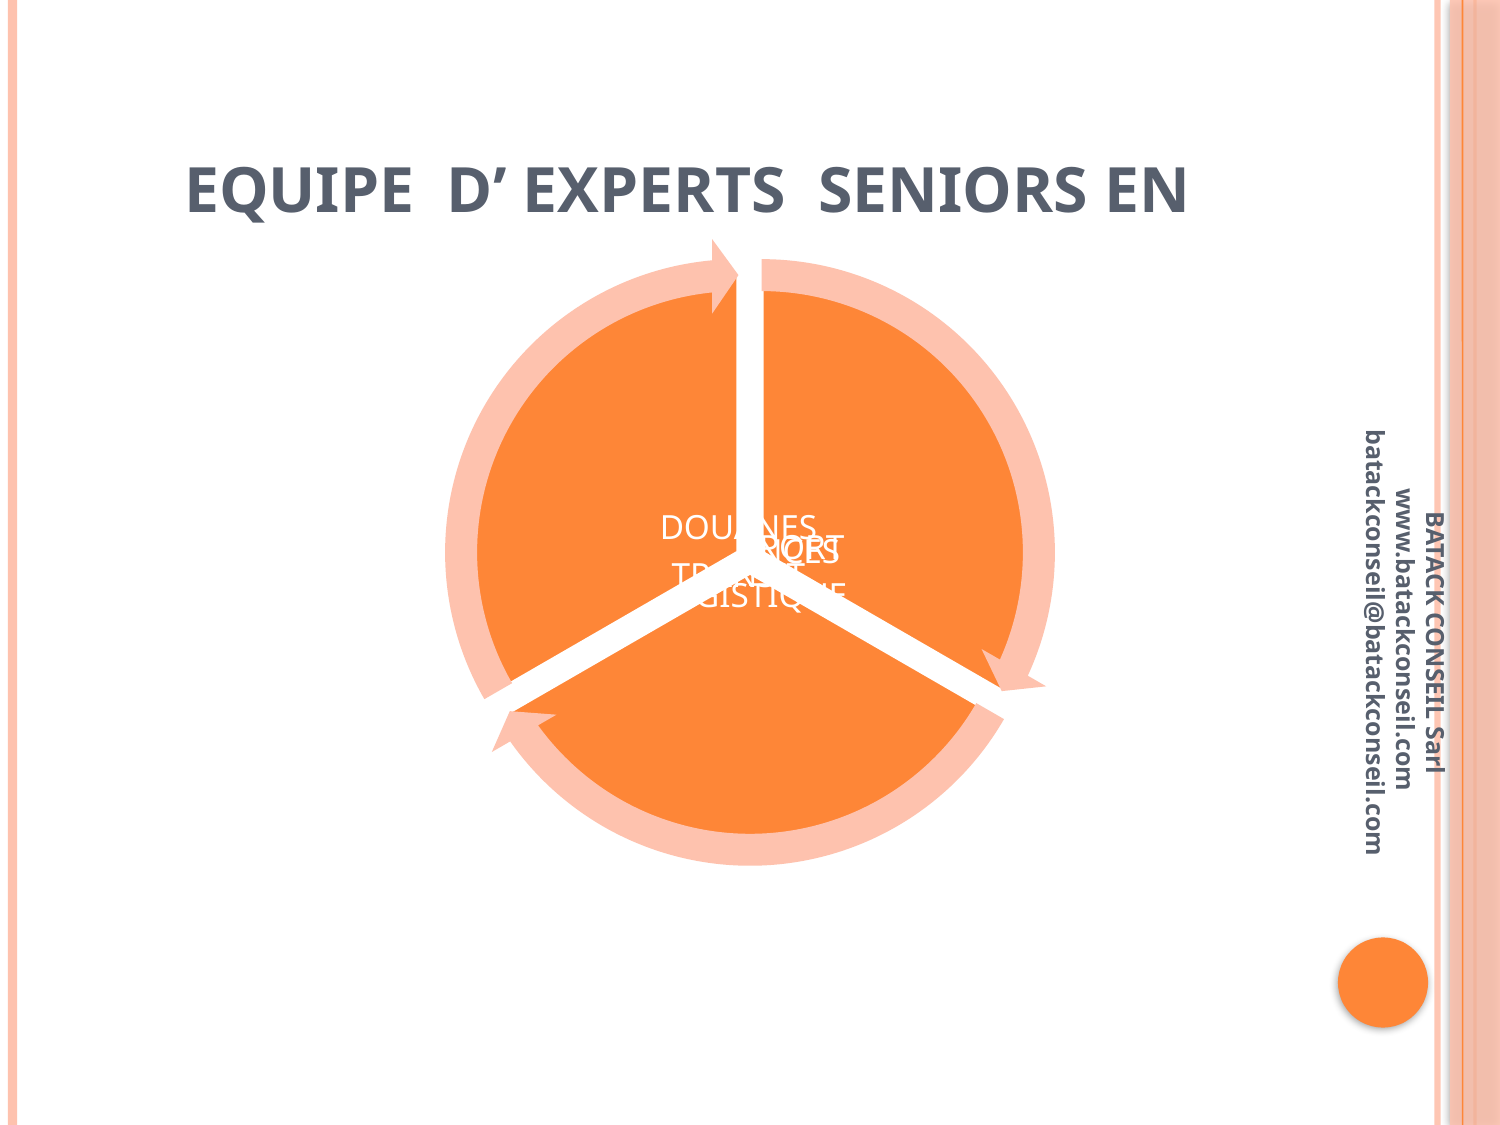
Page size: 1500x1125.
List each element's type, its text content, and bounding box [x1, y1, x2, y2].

footer BATACK CONSEIL Sarl www.batackconseil.com batackconseil@batackconseil.com [1359, 380, 1454, 906]
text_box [249, 228, 1251, 897]
title Equipe d’ EXPERTS seniors en [75, 45, 1300, 233]
